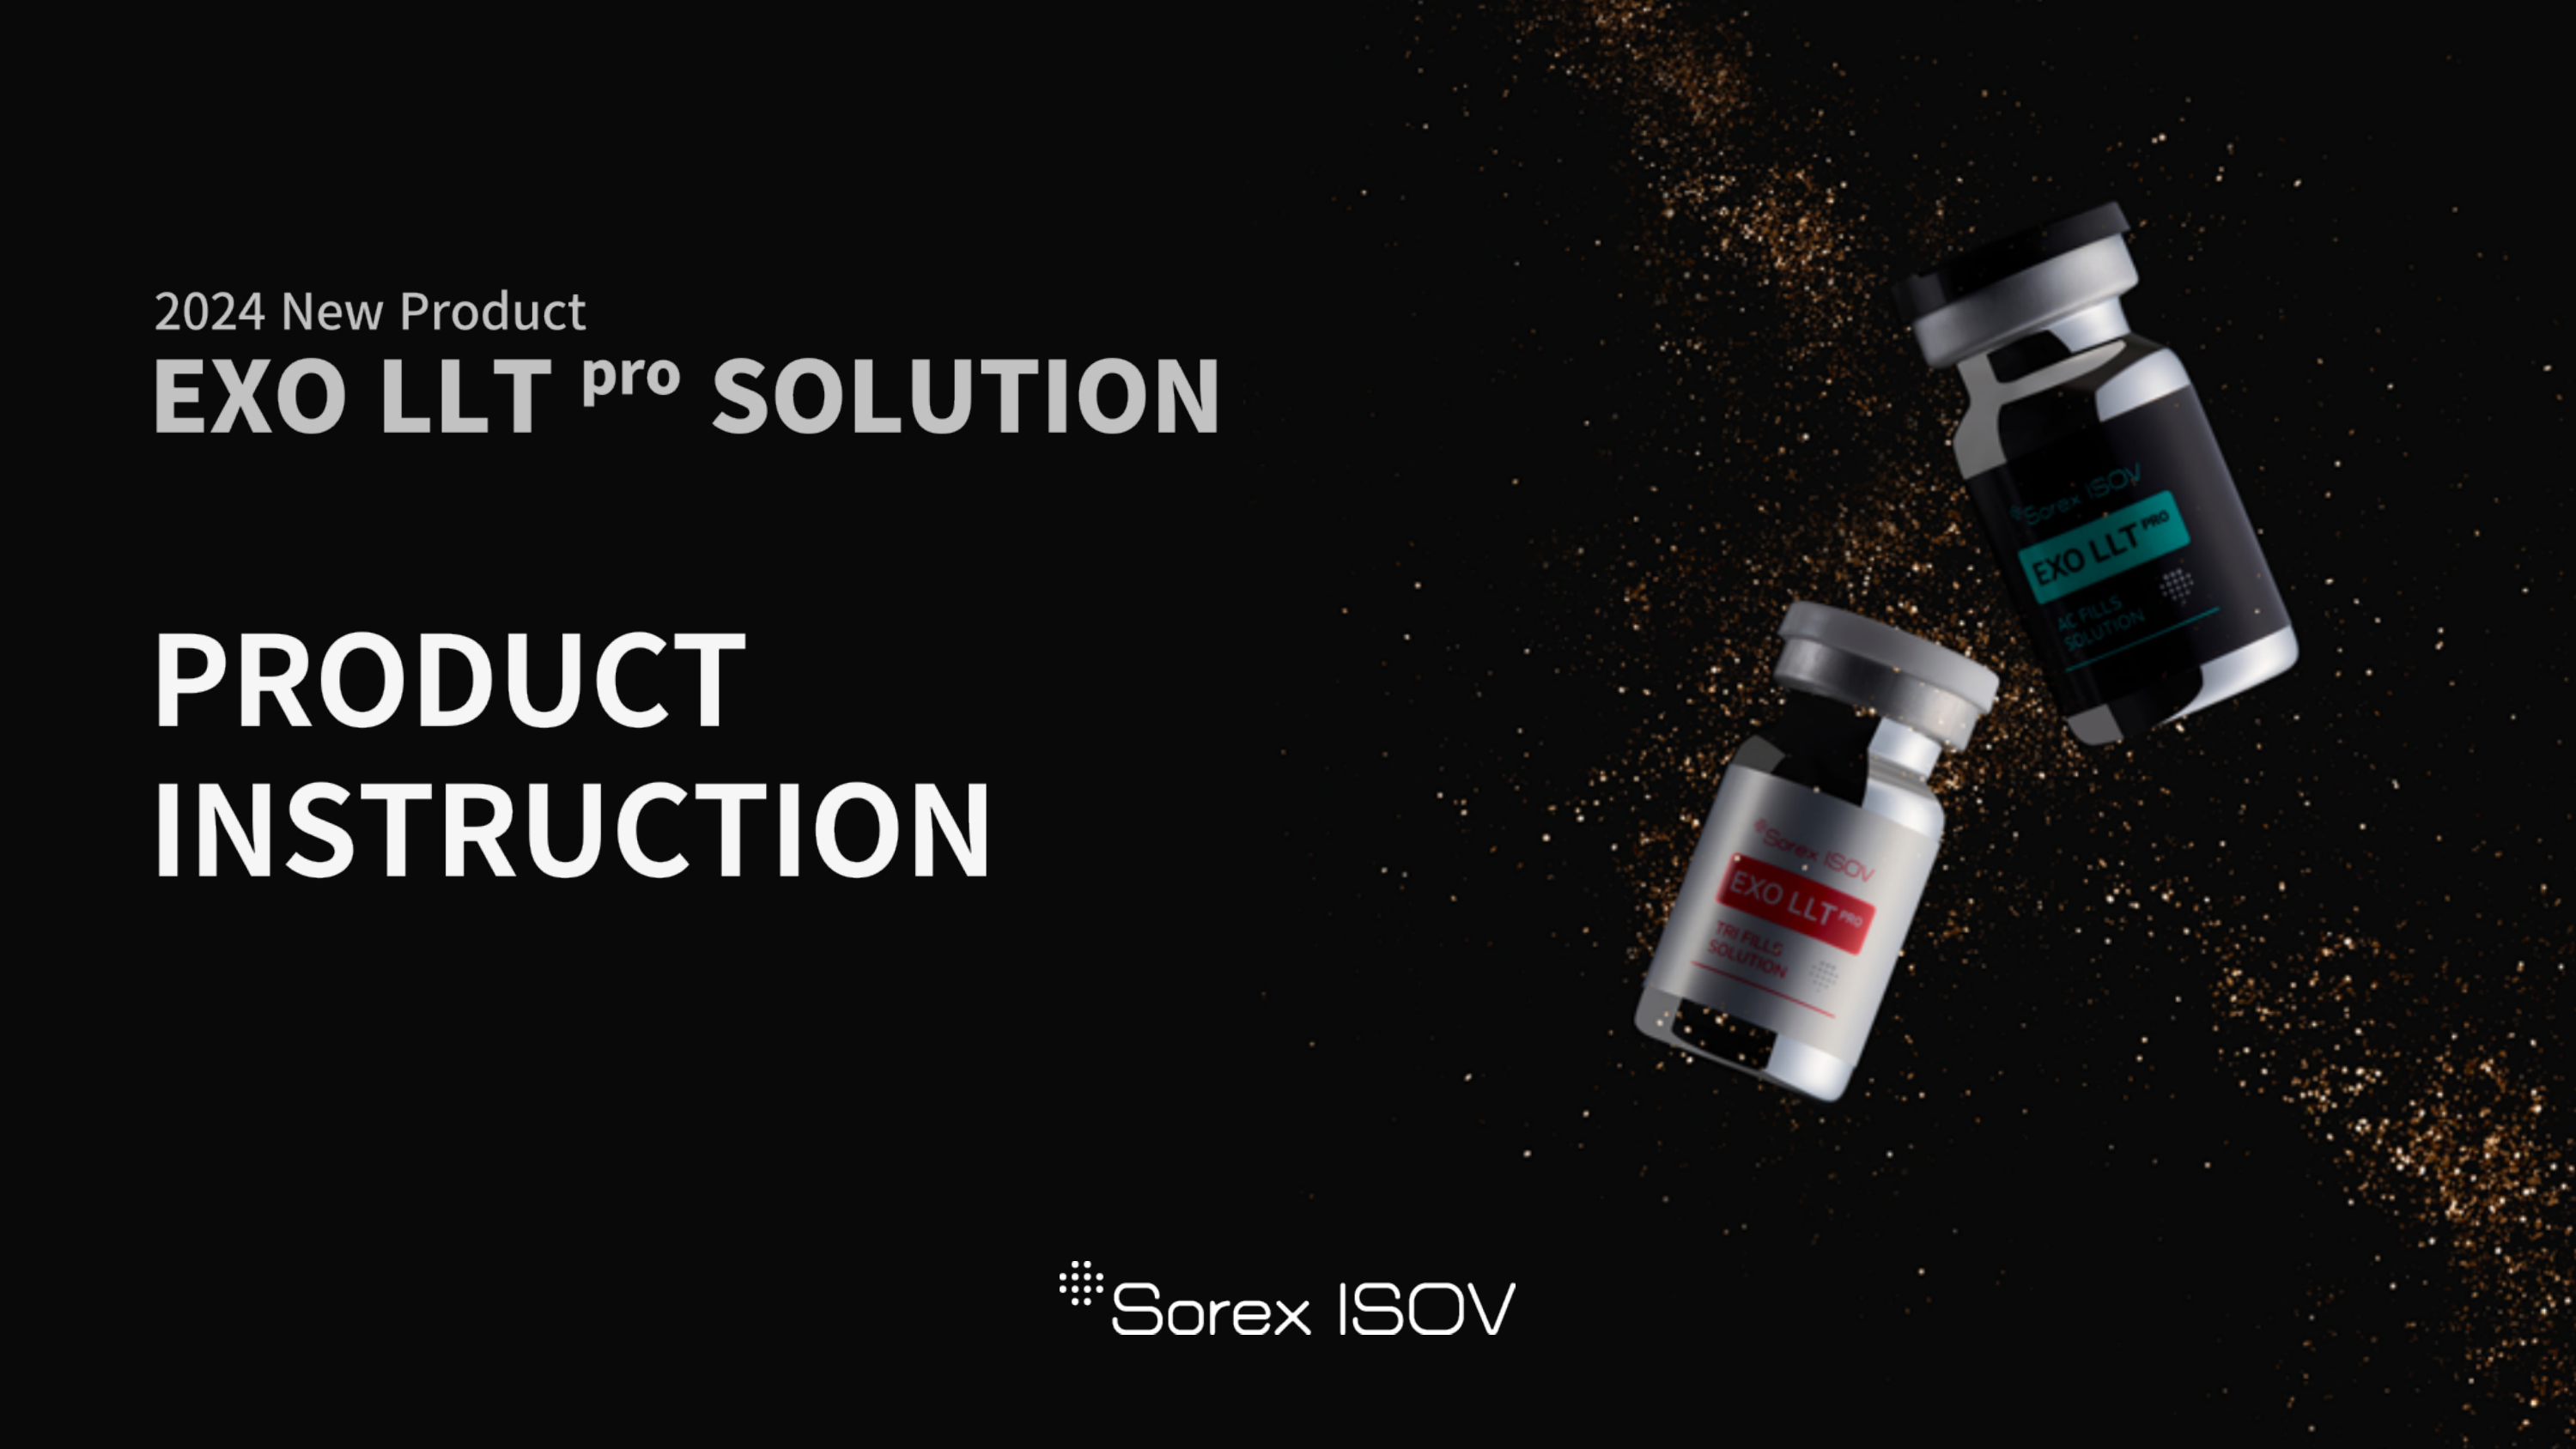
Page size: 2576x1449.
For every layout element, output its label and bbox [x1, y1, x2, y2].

text_box [1242, 0, 2576, 1449]
picture [100, 257, 1318, 998]
text_box [1060, 1261, 1516, 1335]
